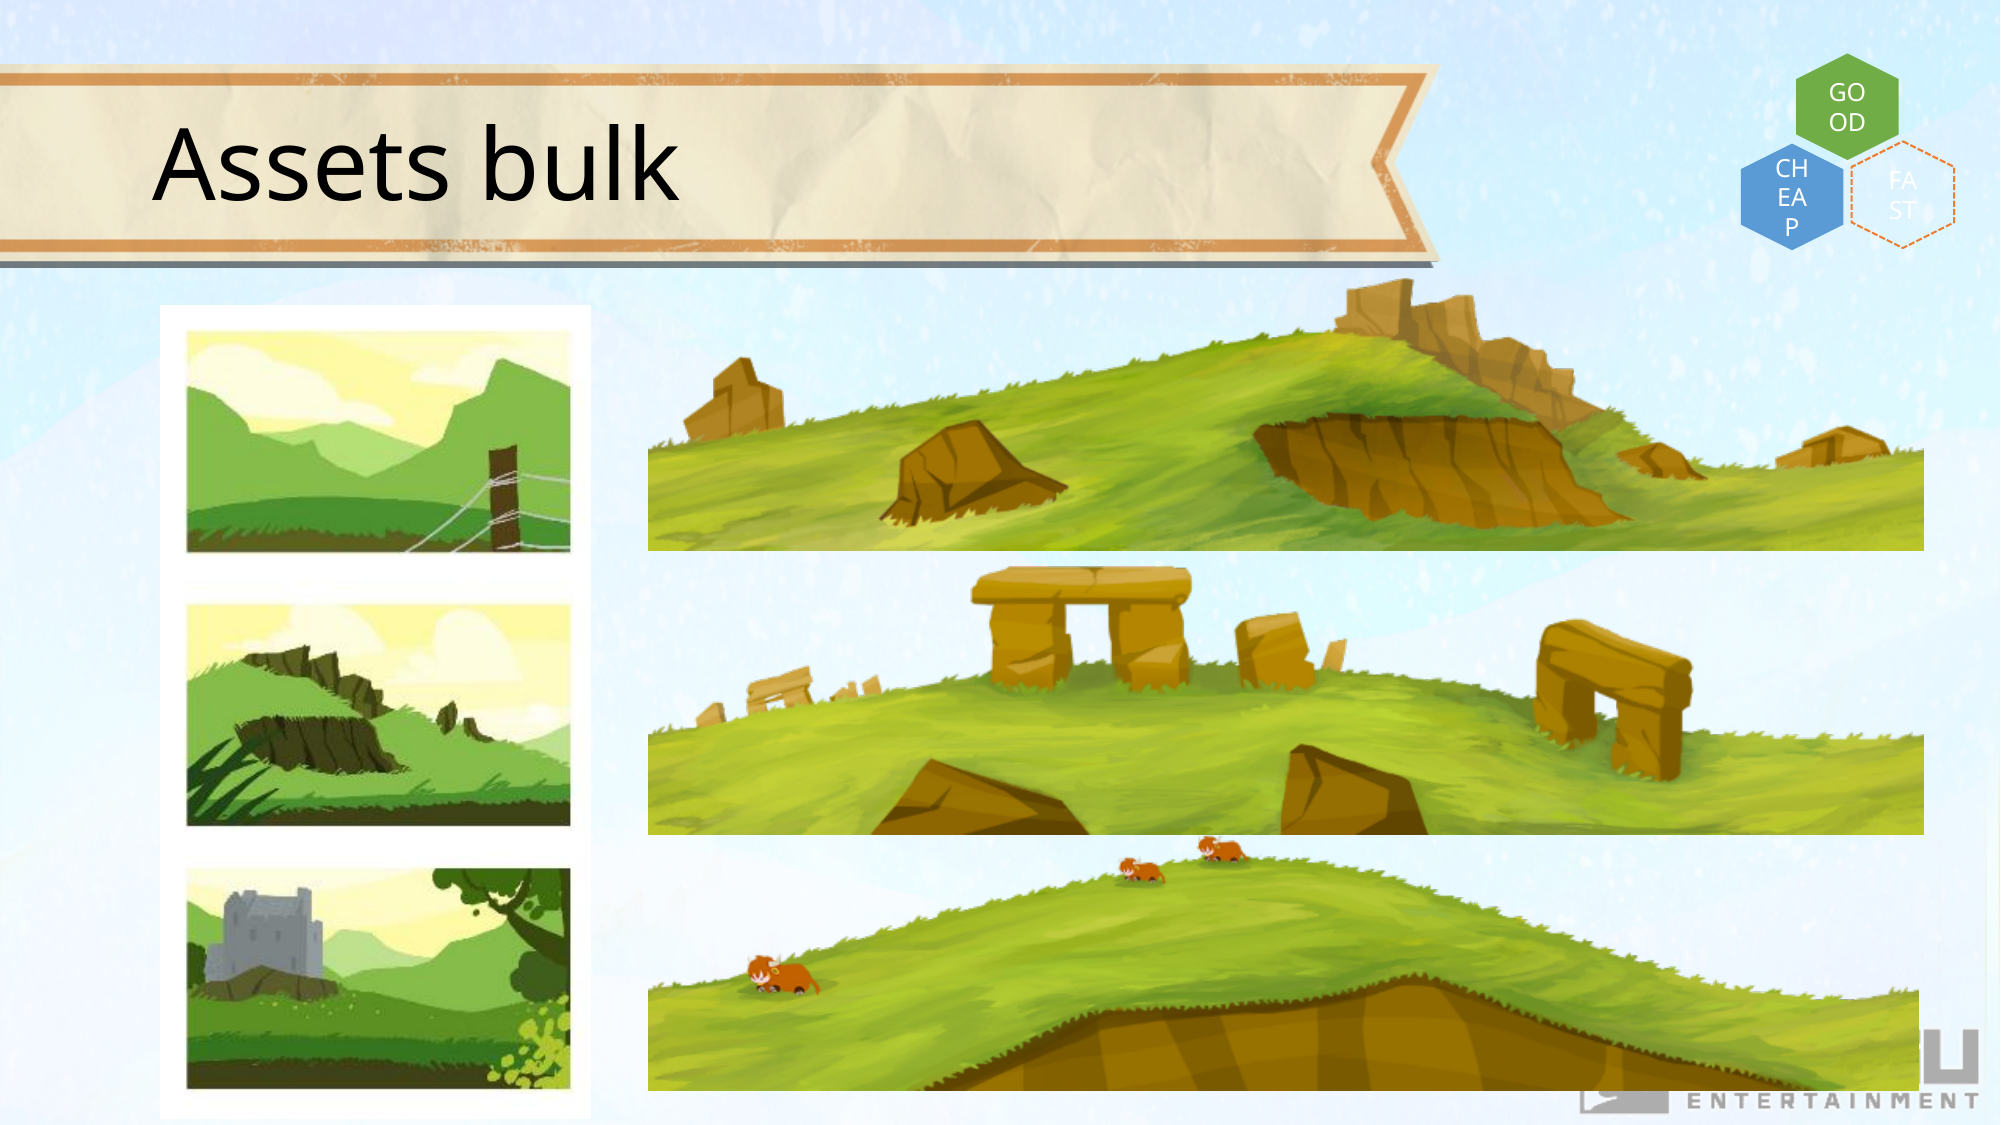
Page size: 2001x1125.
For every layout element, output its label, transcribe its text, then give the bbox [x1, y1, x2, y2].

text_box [648, 278, 1924, 1091]
picture [0, 0, 2001, 1125]
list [160, 305, 591, 1119]
title Assets bulk [137, 59, 1863, 278]
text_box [1740, 53, 1955, 251]
